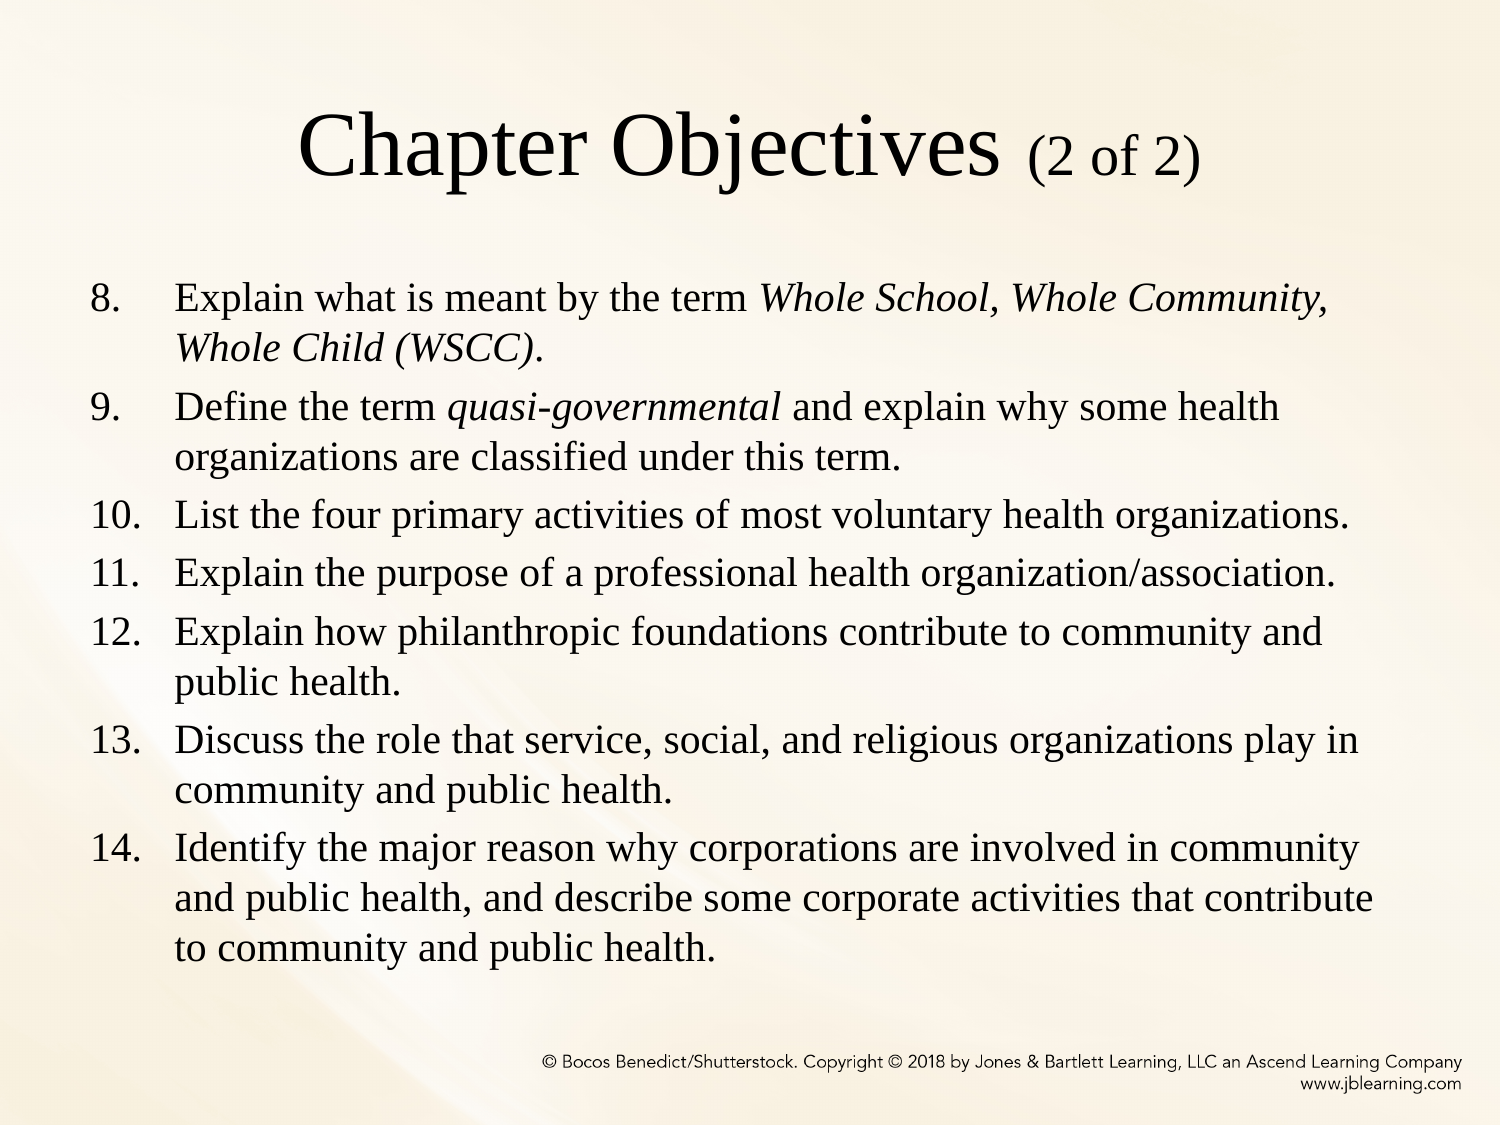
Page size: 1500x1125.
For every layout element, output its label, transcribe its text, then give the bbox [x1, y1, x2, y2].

picture [0, 0, 1500, 1125]
title Chapter Objectives (2 of 2) [75, 45, 1425, 233]
list Explain what is meant by the term Whole School, Whole Community, Whole Child (WSCC). Define the term quasi-governmental and explain why some health organizations are classified under this term. List the four primary activities of most voluntary health organizations. Explain the purpose of a professional health organization/association. Explain how philanthropic foundations contribute to community and public health. Discuss the role that service, social, and religious organizations play in community and public health. Identify the major reason why corporations are involved in community and public health, and describe some corporate activities that contribute to community and public health. [75, 262, 1425, 1005]
